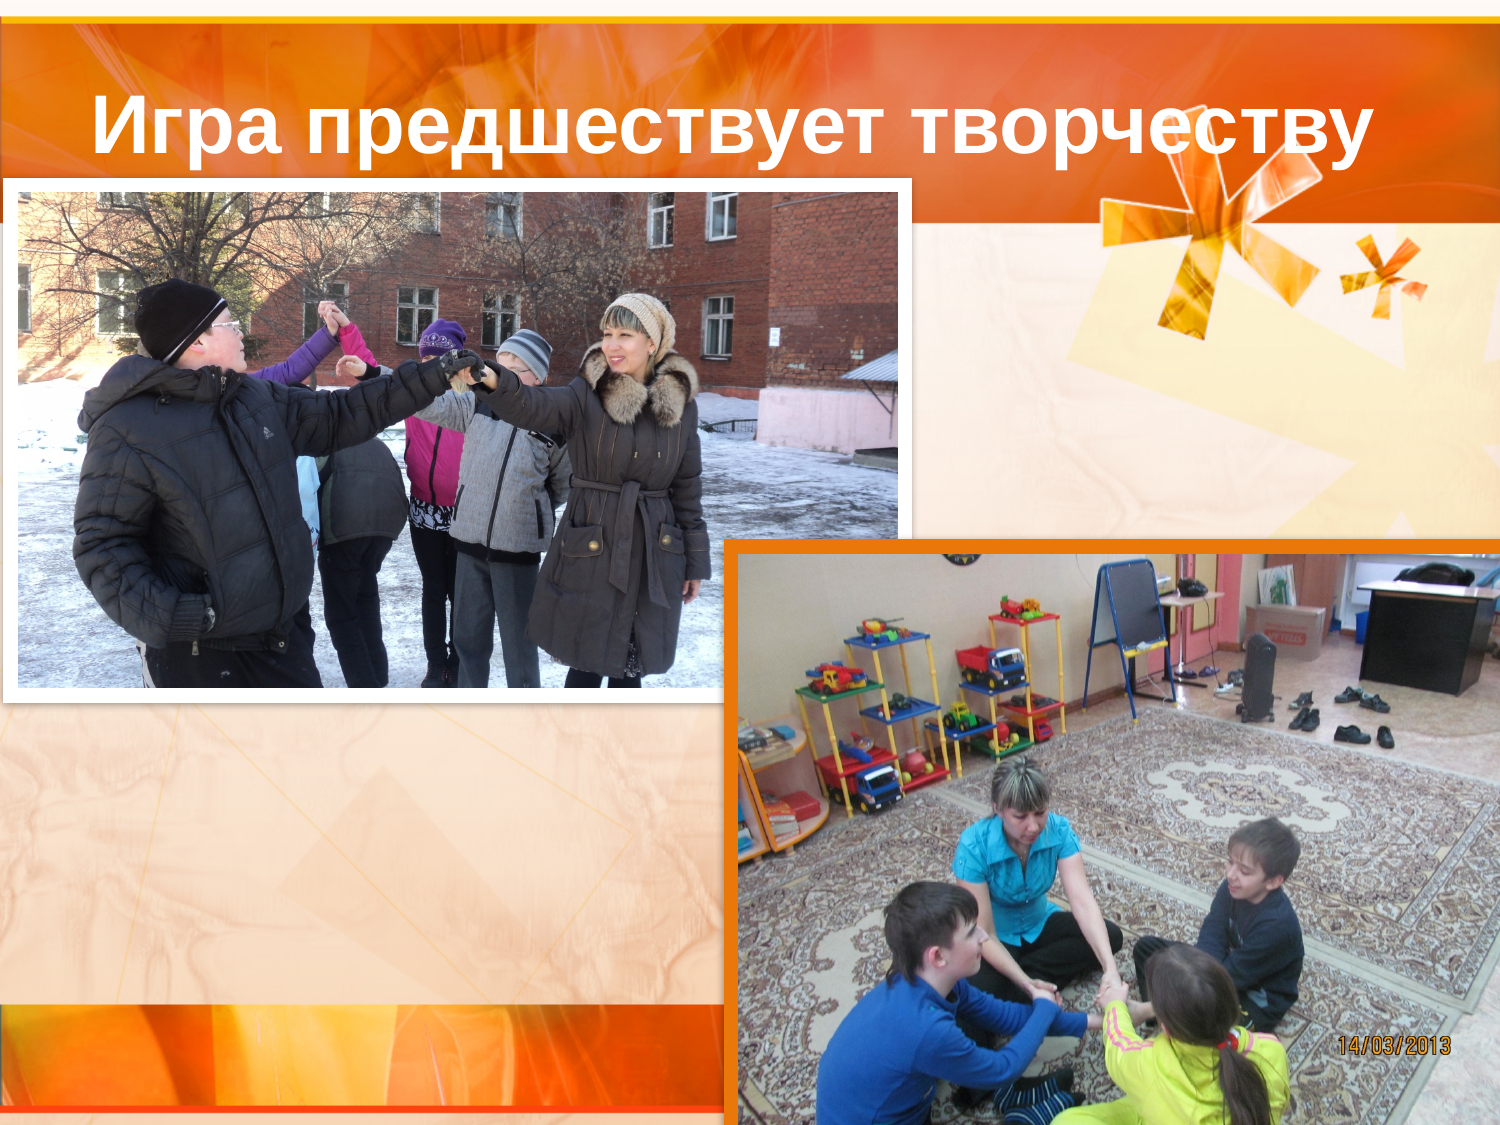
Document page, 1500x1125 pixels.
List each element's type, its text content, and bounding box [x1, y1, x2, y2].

picture [737, 553, 1500, 1125]
title Игра предшествует творчеству [74, 26, 1426, 215]
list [17, 192, 898, 689]
picture [0, 0, 1500, 1125]
